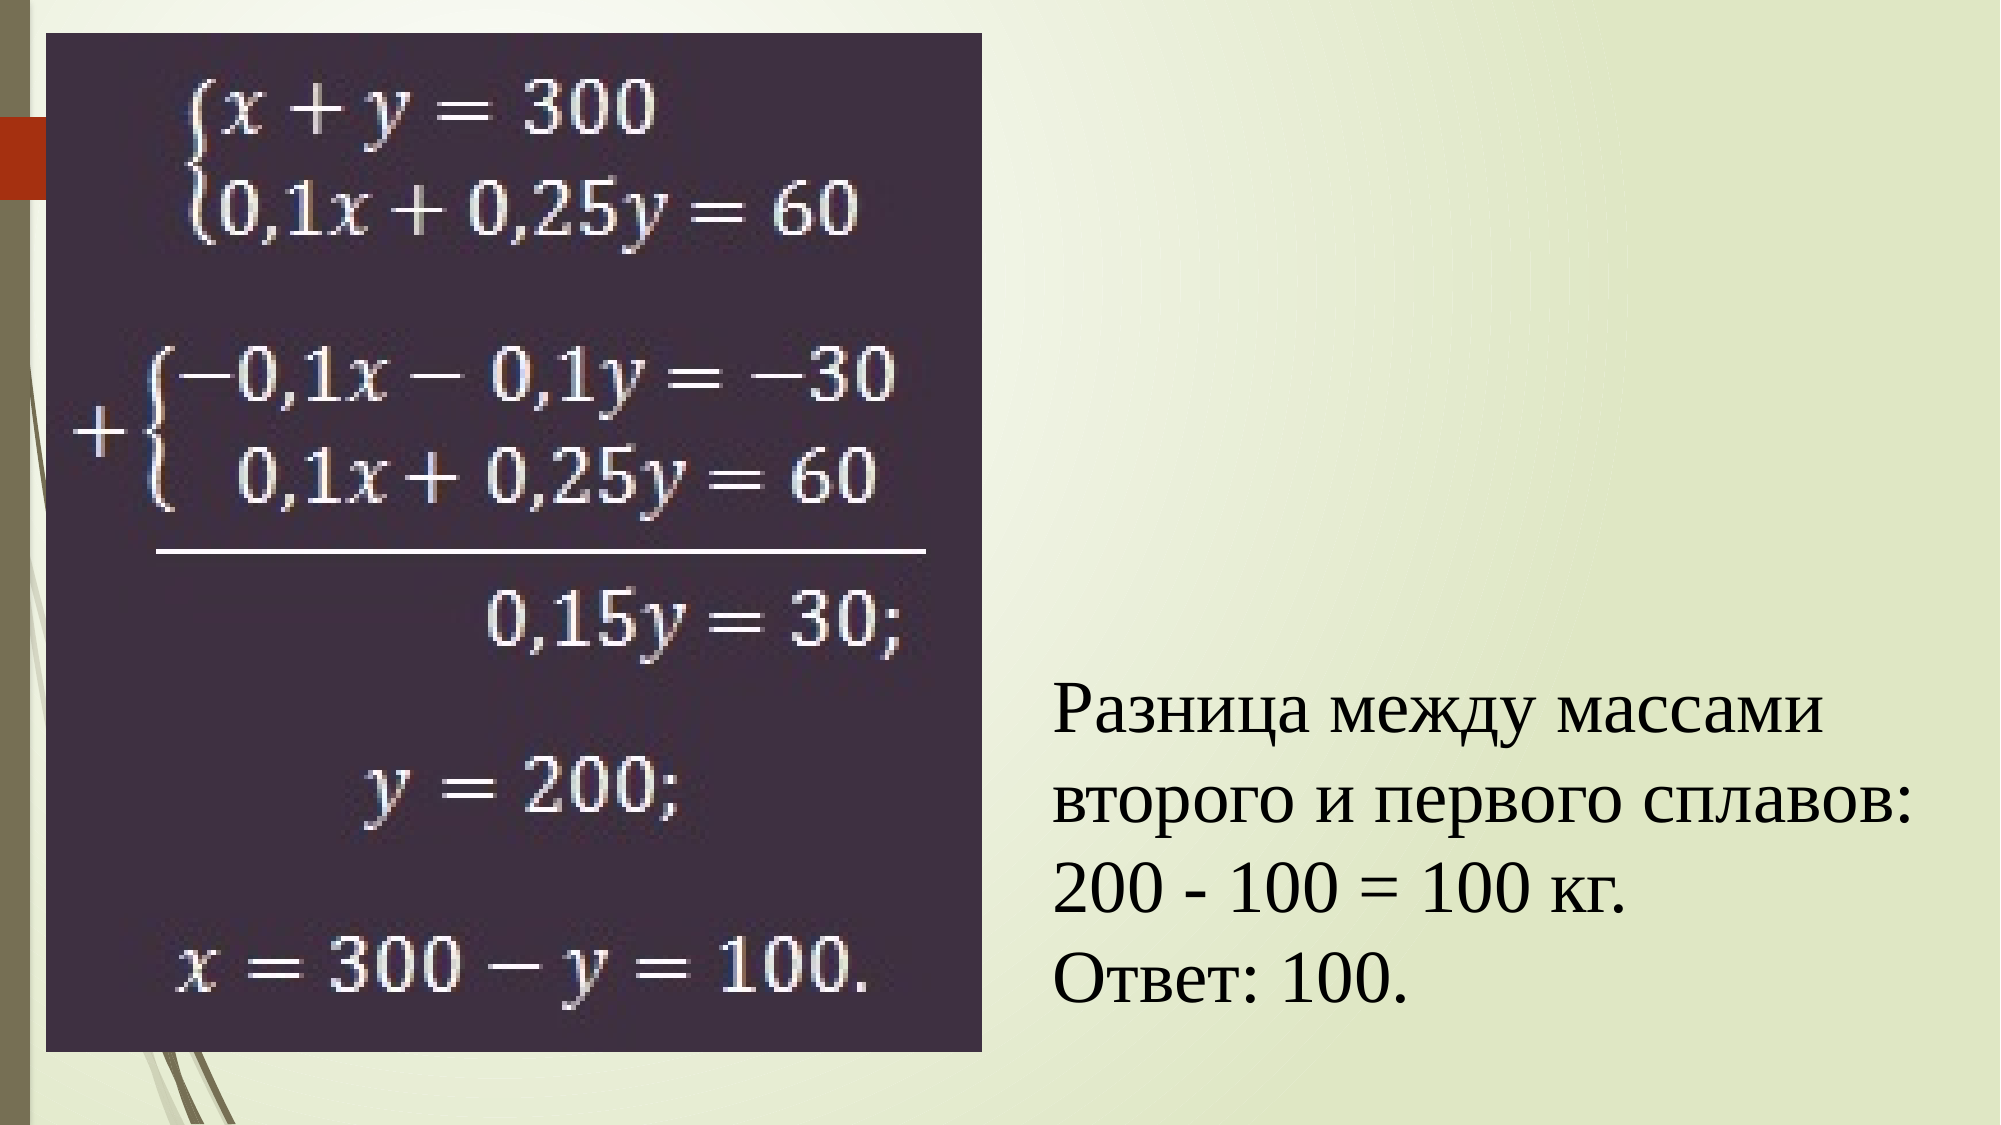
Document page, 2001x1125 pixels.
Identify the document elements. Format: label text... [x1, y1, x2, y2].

picture [46, 33, 982, 1052]
text_box Разница между массами второго и первого сплавов: 200 - 100 = 100 кг. Ответ: 100. [1037, 650, 2000, 1026]
footer pptshki.ru [424, 1006, 1675, 1067]
